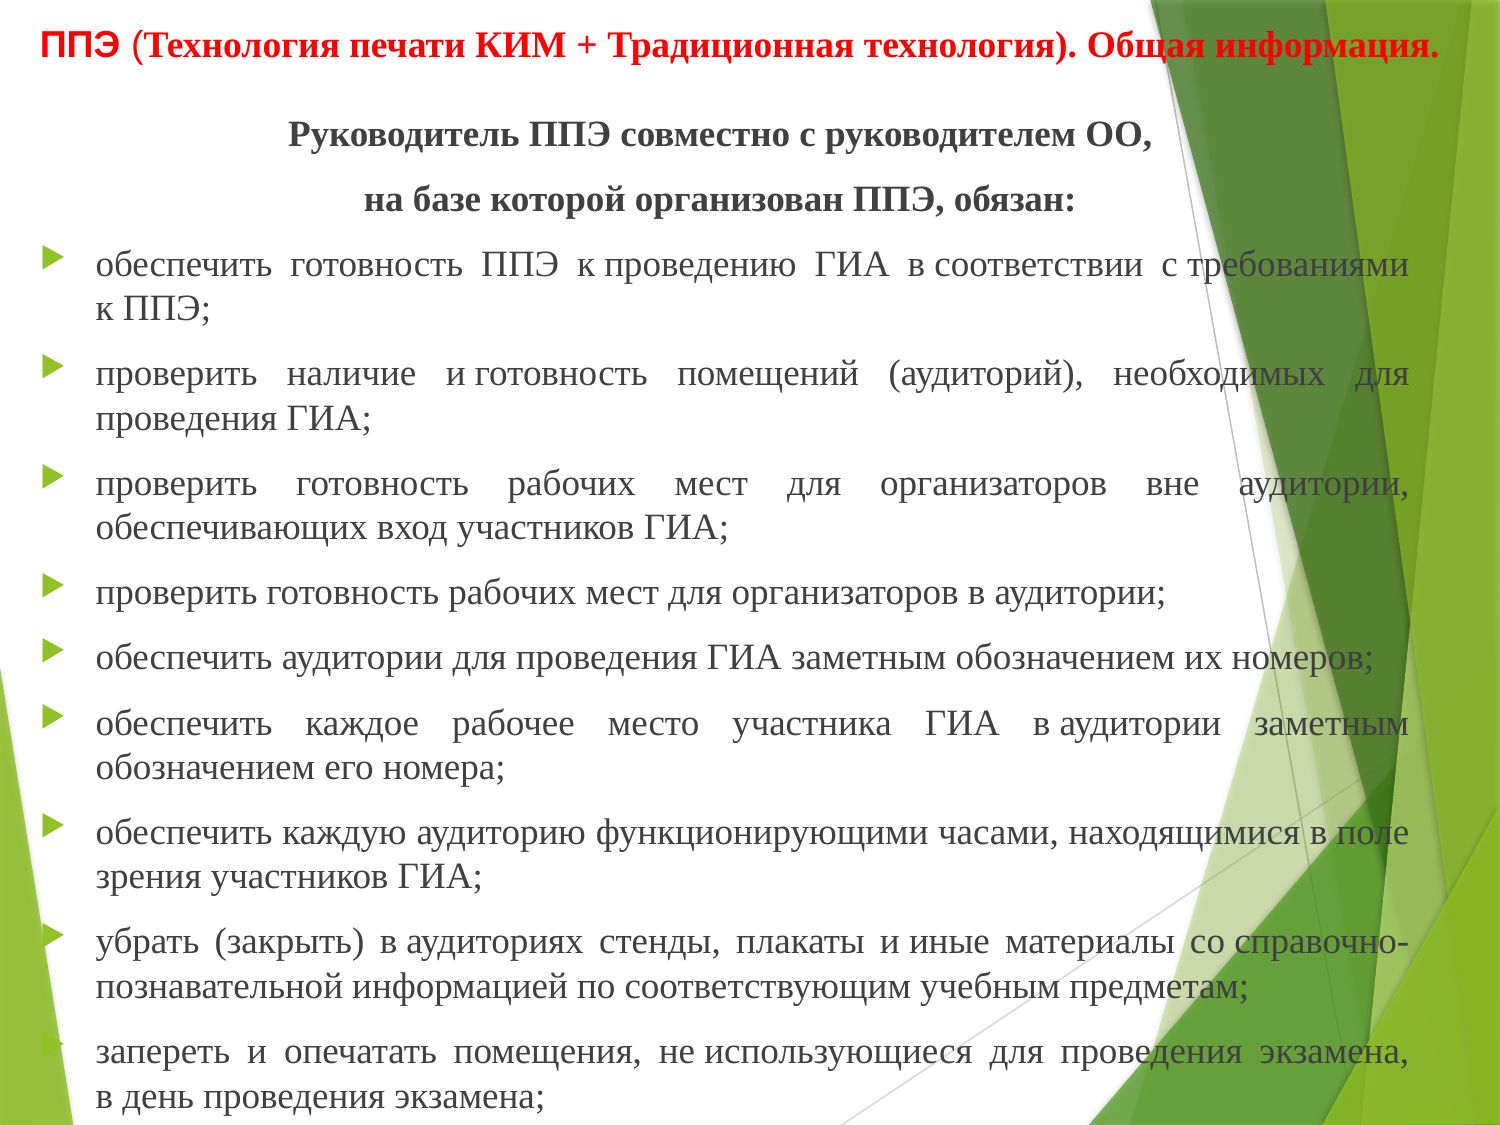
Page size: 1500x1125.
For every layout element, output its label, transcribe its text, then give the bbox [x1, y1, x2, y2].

list Руководитель ППЭ совместно с руководителем ОО, на базе которой организован ППЭ, обязан: обеспечить готовность ППЭ к проведению ГИА в соответствии с требованиями к ППЭ; проверить наличие и готовность помещений (аудиторий), необходимых для проведения ГИА; проверить готовность рабочих мест для организаторов вне аудитории, обеспечивающих вход участников ГИА; проверить готовность рабочих мест для организаторов в аудитории; обеспечить аудитории для проведения ГИА заметным обозначением их номеров; обеспечить каждое рабочее место участника ГИА в аудитории заметным обозначением его номера; обеспечить каждую аудиторию функционирующими часами, находящимися в поле зрения участников ГИА; убрать (закрыть) в аудиториях стенды, плакаты и иные материалы со справочно-познавательной информацией по соответствующим учебным предметам; запереть и опечатать помещения, не использующиеся для проведения экзамена, в день проведения экзамена; [24, 101, 1425, 1125]
text_box ППЭ (Технология печати КИМ + Традиционная технология). Общая информация. [24, 12, 1488, 73]
